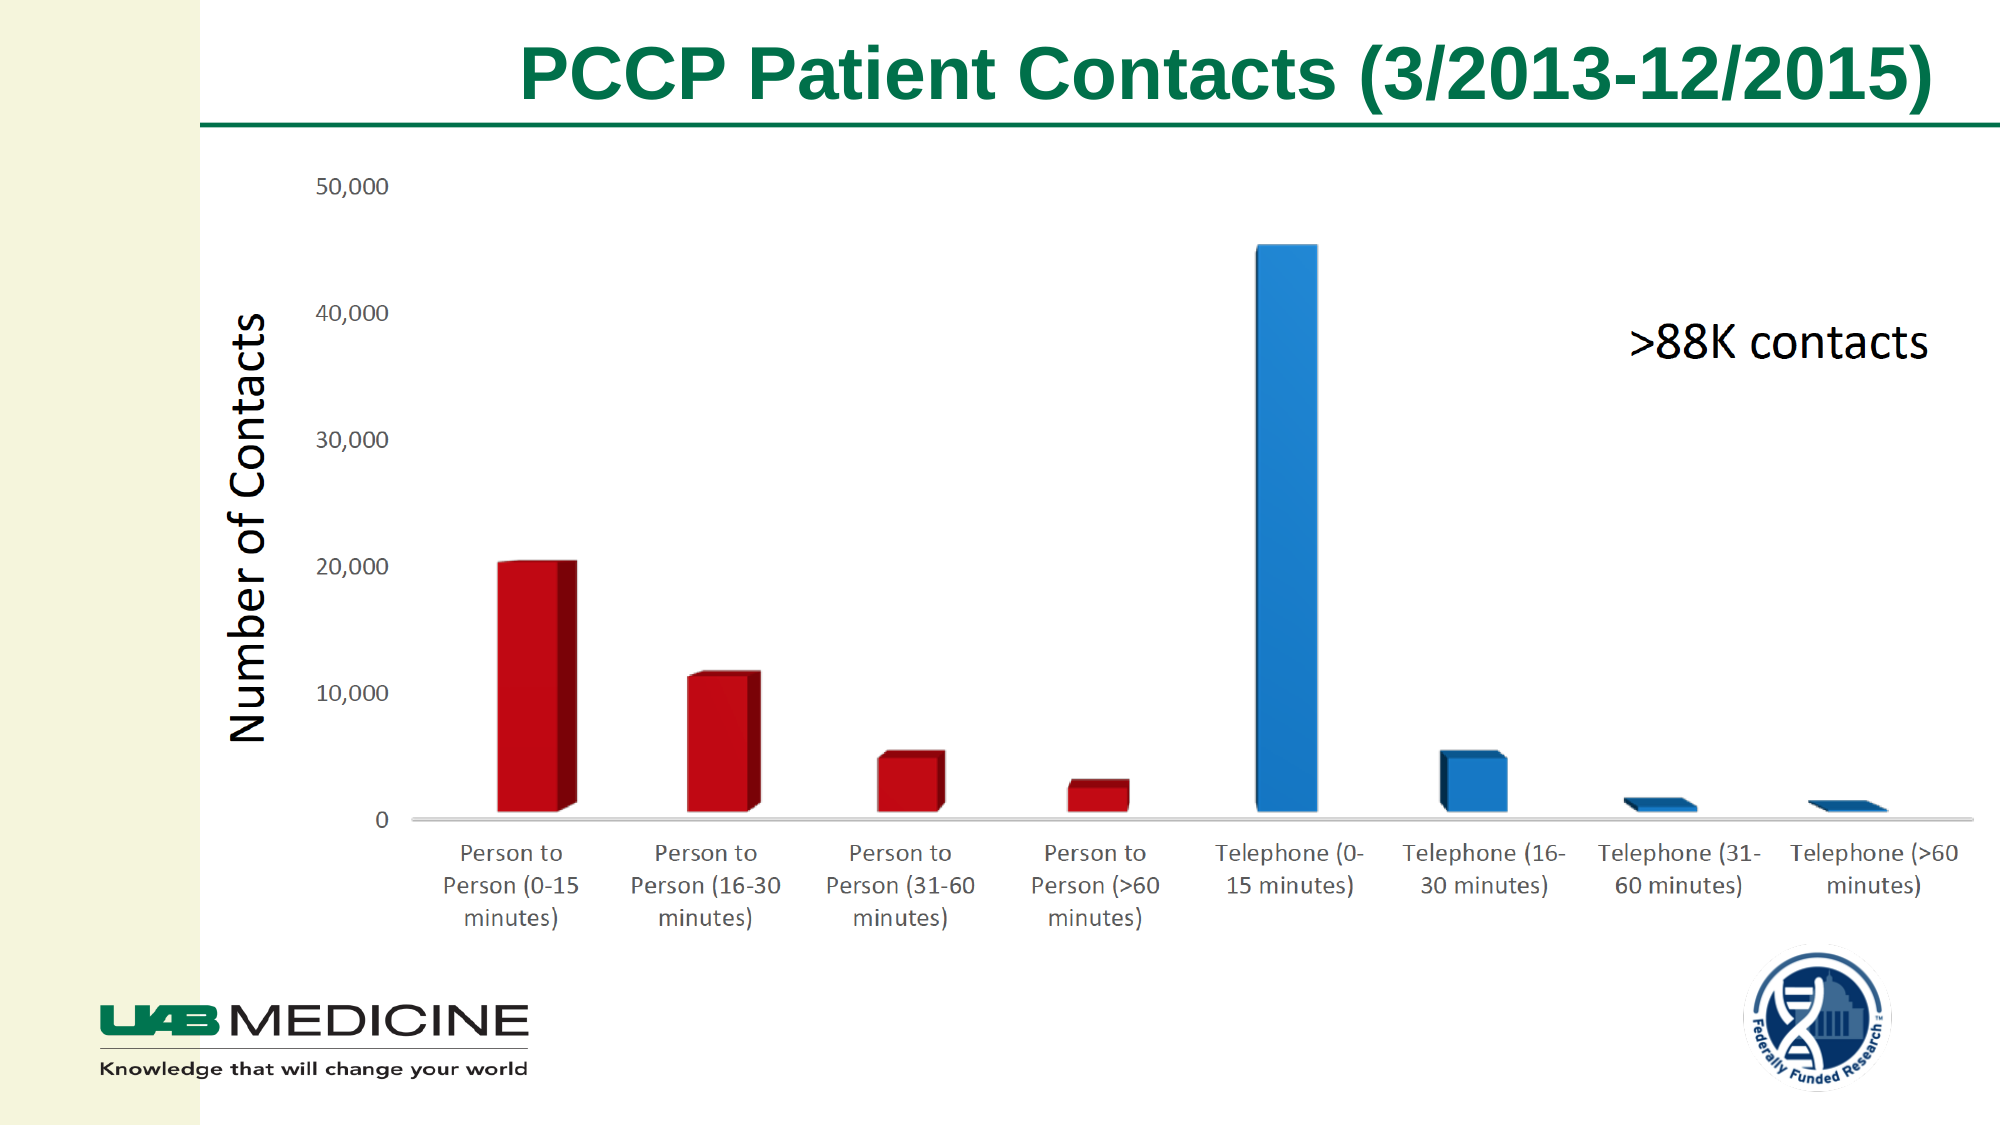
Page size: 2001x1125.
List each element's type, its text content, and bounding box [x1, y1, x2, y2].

picture [209, 147, 1991, 1121]
picture [83, 987, 567, 1082]
title PCCP Patient Contacts (3/2013-12/2015) [349, 0, 1951, 124]
